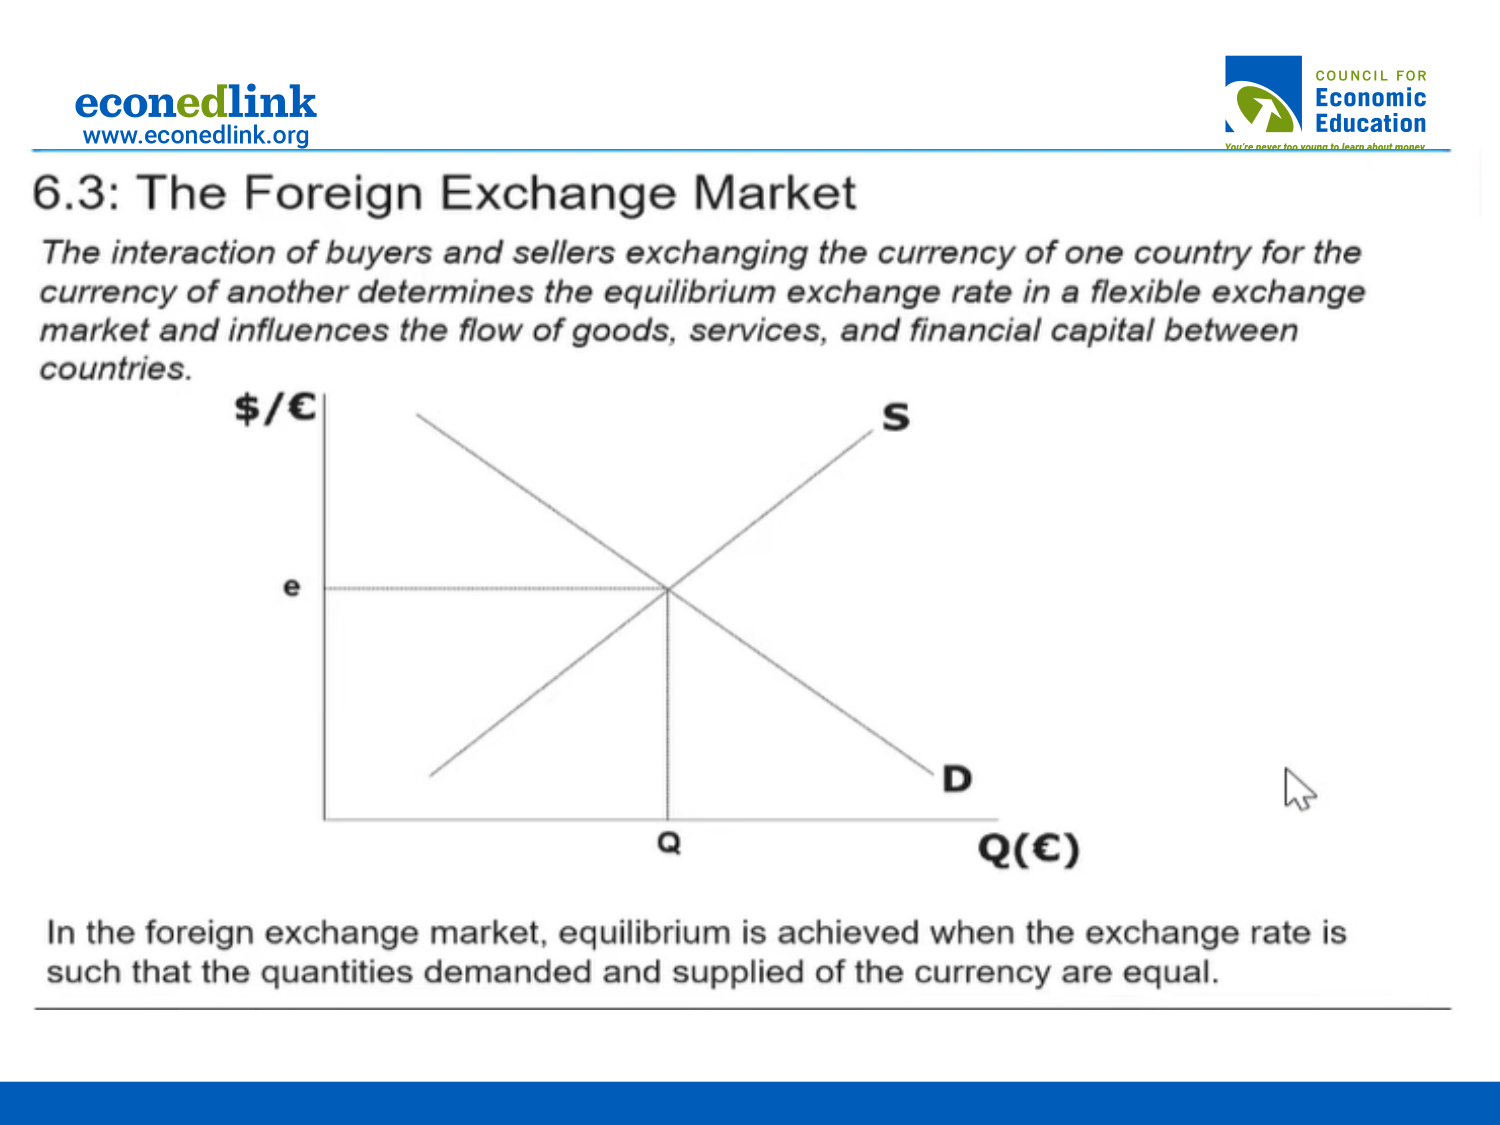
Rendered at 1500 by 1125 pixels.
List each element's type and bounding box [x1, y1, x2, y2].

picture [0, 0, 1500, 1125]
list [20, 149, 1484, 1011]
